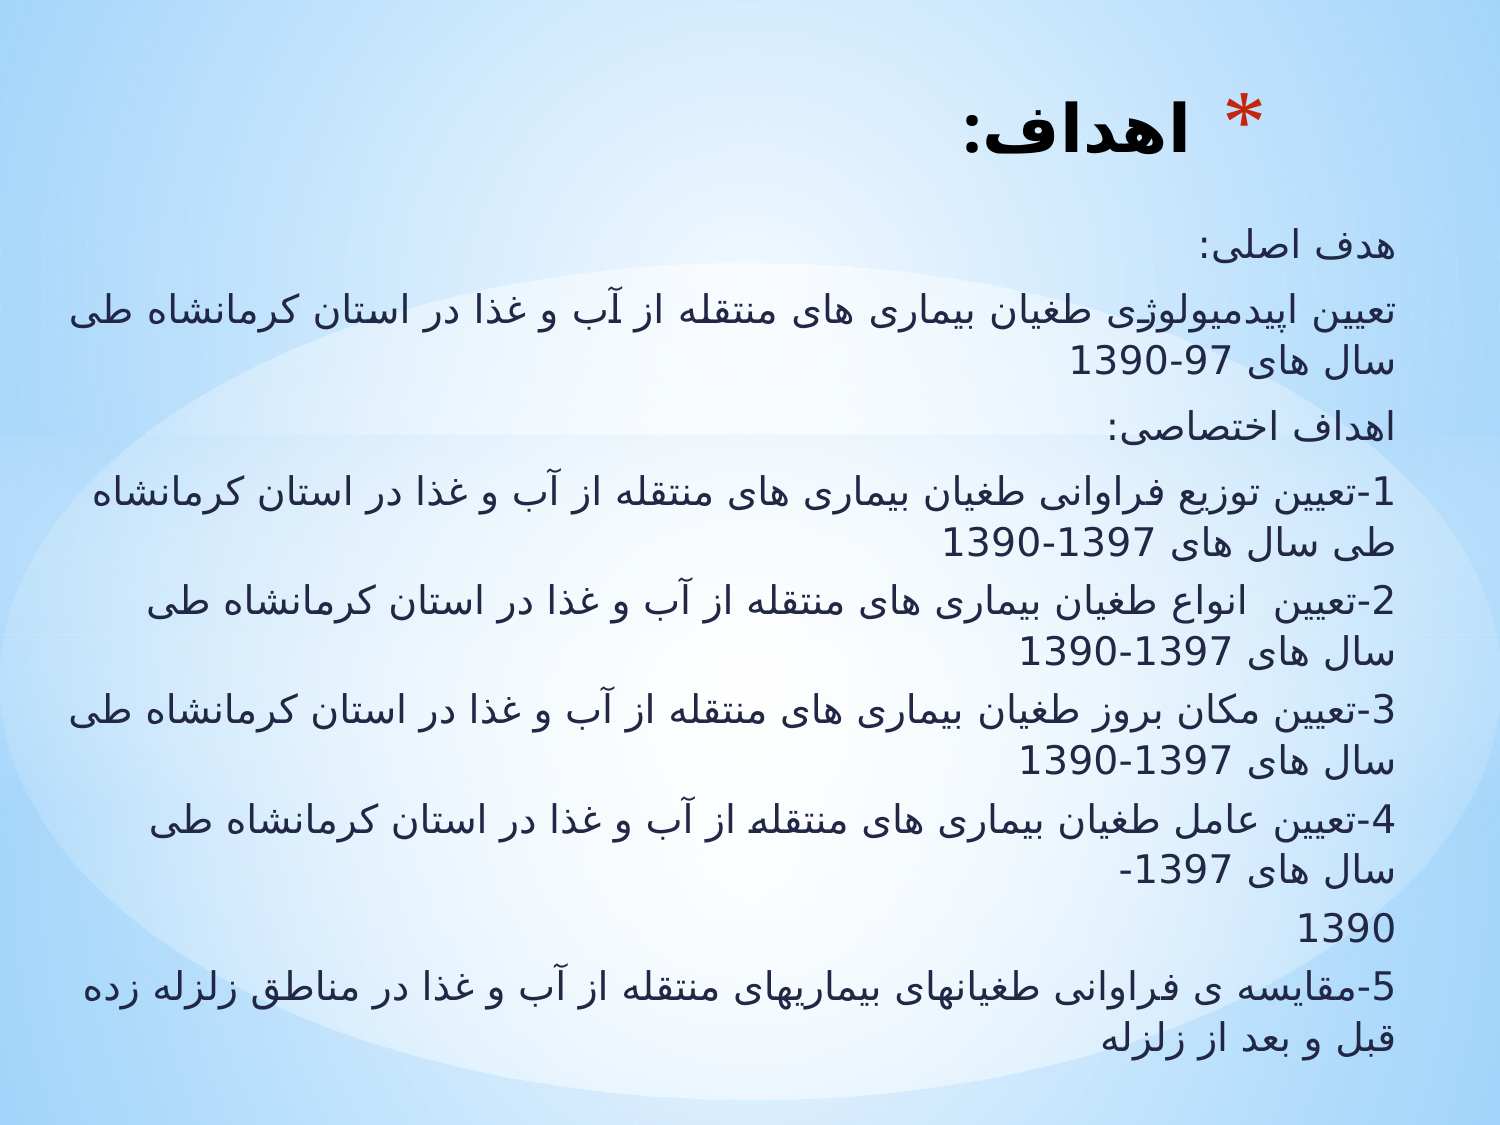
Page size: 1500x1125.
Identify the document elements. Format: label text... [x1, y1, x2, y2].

title اهداف: [134, 78, 1312, 209]
subtitle هدف اصلی: تعیین اپیدمیولوژی طغیان بیماری های منتقله از آب و غذا در استان کرمانشاه طی سال های 97-1390 اهداف اختصاصی: 1-تعیین توزیع فراوانی طغیان بیماری های منتقله از آب و غذا در استان کرمانشاه طی سال های 1397-1390 2-تعیین انواع طغیان بیماری های منتقله از آب و غذا در استان کرمانشاه طی سال های 1397-1390 3-تعیین مکان بروز طغیان بیماری های منتقله از آب و غذا در استان کرمانشاه طی سال های 1397-1390 4-تعیین عامل طغیان بیماری های منتقله از آب و غذا در استان کرمانشاه طی سال های 1397- 1390 5-مقایسه ی فراوانی طغیانهای بیماریهای منتقله از آب و غذا در مناطق زلزله زده قبل و بعد از زلزله [53, 208, 1412, 1083]
